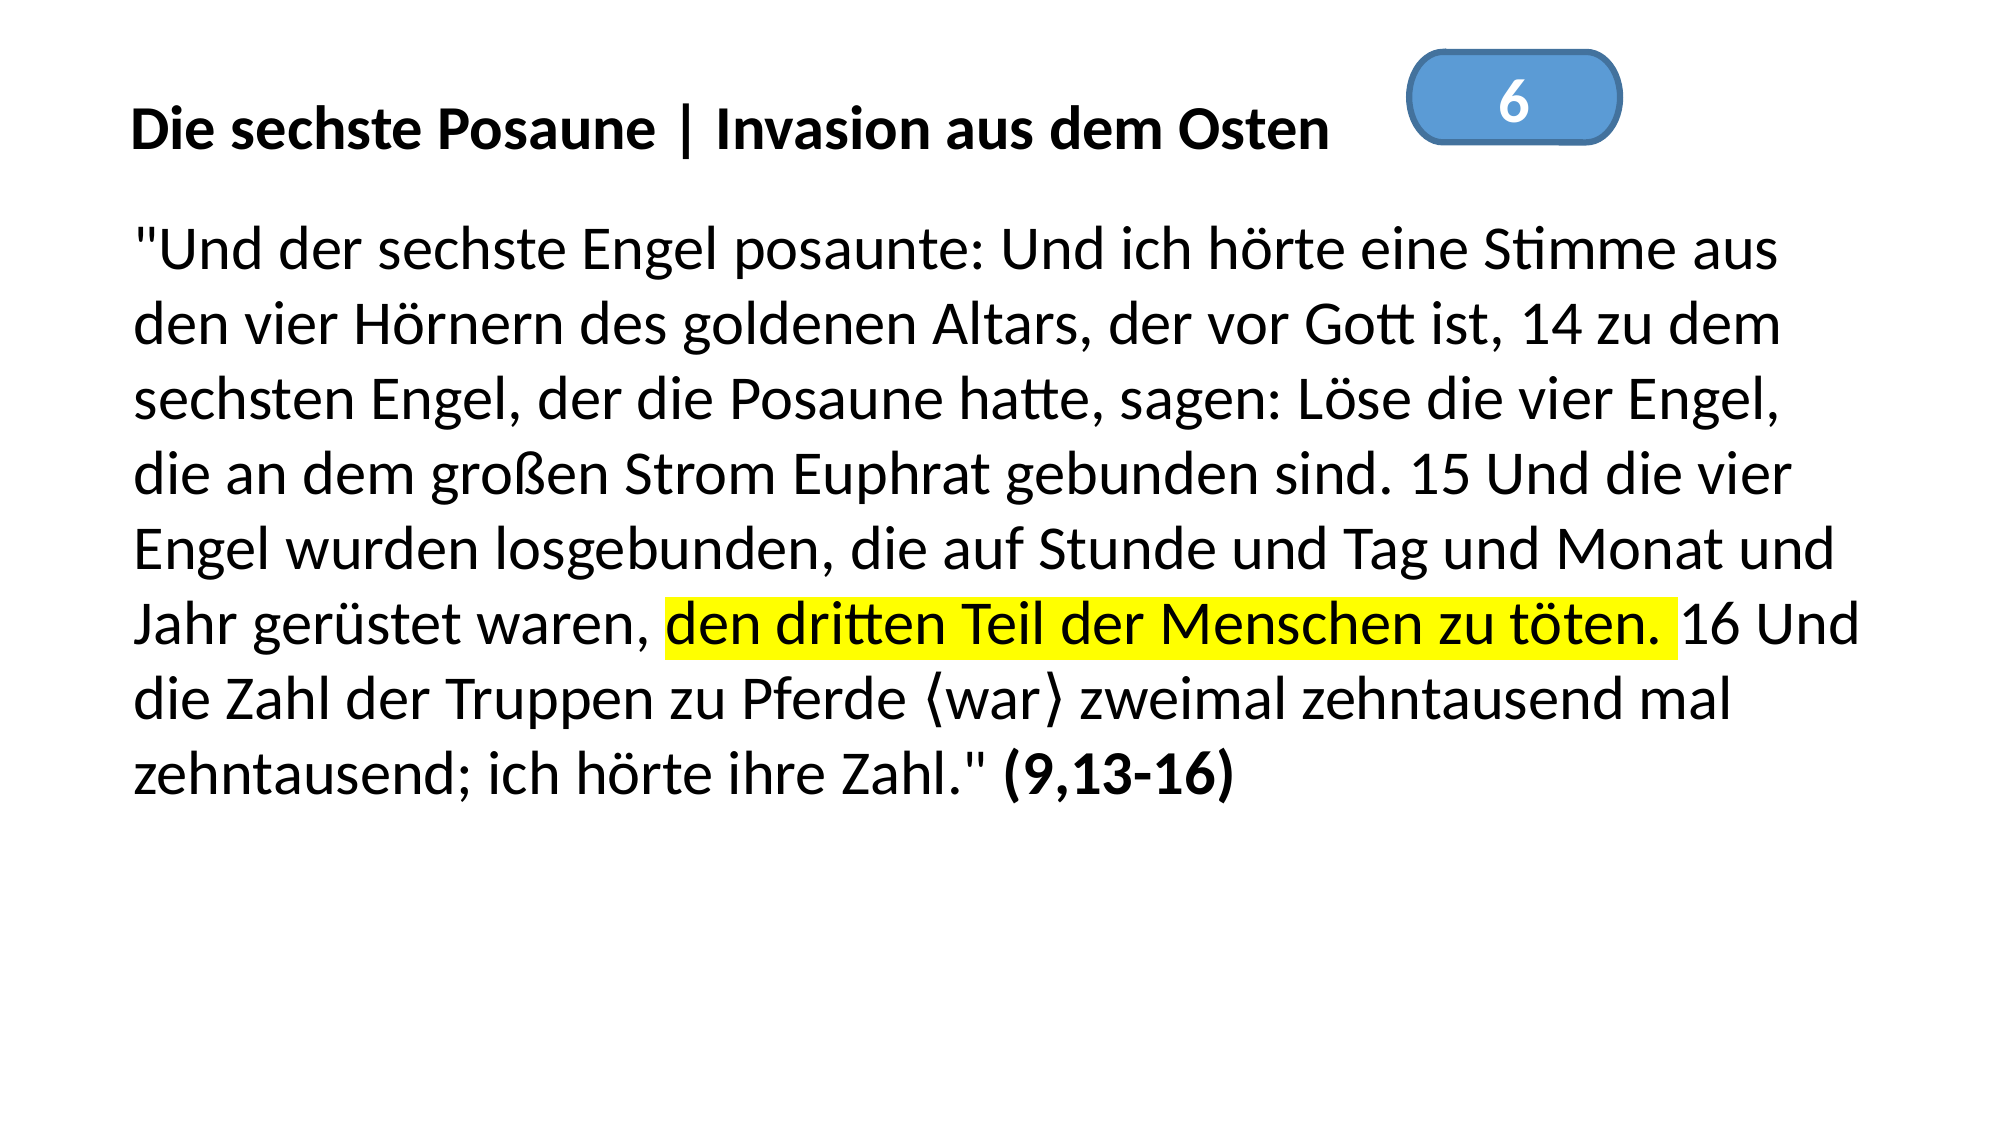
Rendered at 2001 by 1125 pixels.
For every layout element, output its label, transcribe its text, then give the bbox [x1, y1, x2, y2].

text_box 6 [1408, 50, 1622, 144]
text_box Die sechste Posaune | Invasion aus dem Osten [115, 80, 1348, 170]
text_box "Und der sechste Engel posaunte: Und ich hörte eine Stimme aus den vier Hörnern des goldenen Altars, der vor Gott ist, 14 zu dem sechsten Engel, der die Posaune hatte, sagen: Löse die vier Engel, die an dem großen Strom Euphrat gebunden sind. 15 Und die vier Engel wurden losgebunden, die auf Stunde und Tag und Monat und Jahr gerüstet waren, den dritten Teil der Menschen zu töten. 16 Und die Zahl der Truppen zu Pferde ⟨war⟩ zweimal zehntausend mal zehntausend; ich hörte ihre Zahl." (9,13-16) [118, 199, 1891, 815]
